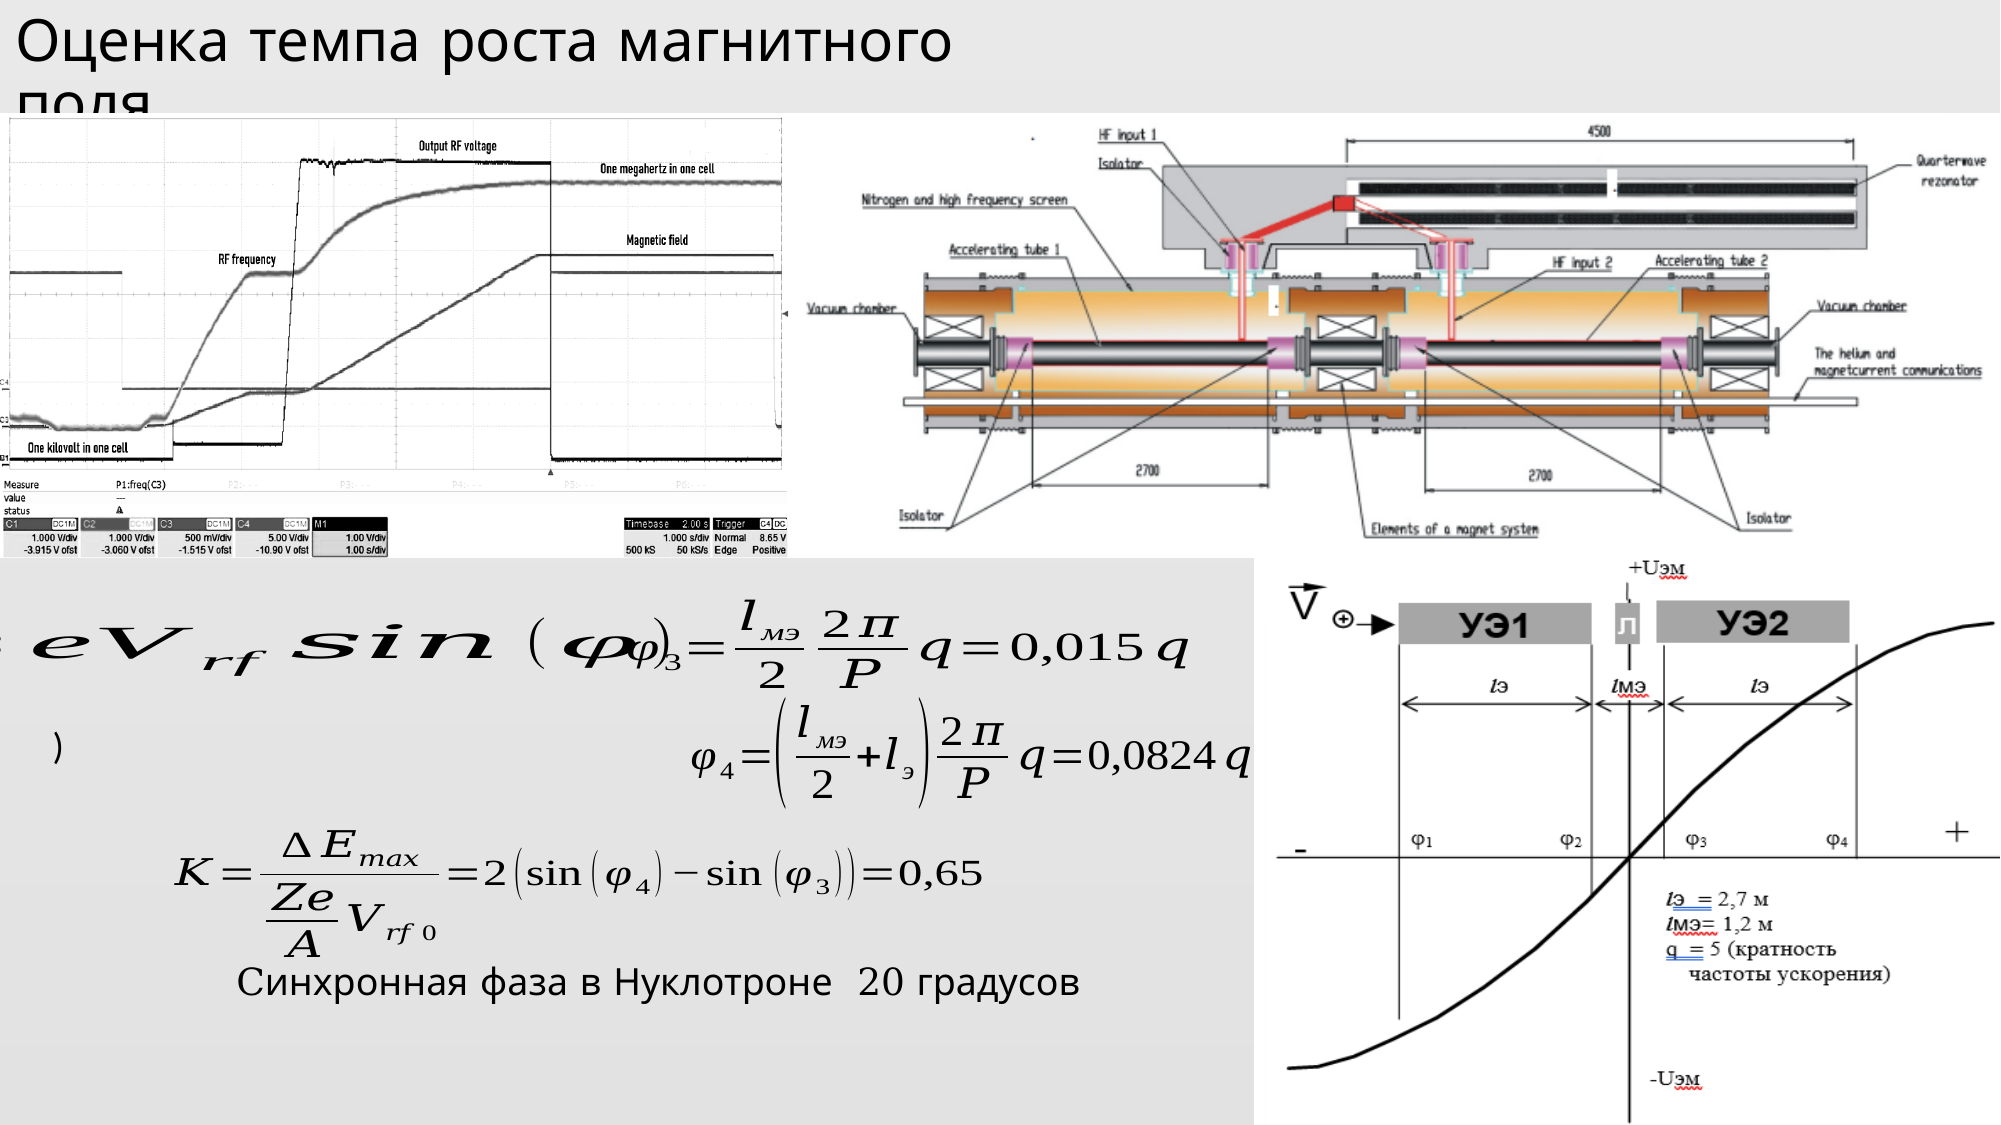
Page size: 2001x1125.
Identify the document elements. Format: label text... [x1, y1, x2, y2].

picture [790, 113, 2000, 1125]
title Оценка темпа роста магнитного поля [0, 1, 1066, 113]
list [0, 113, 790, 558]
